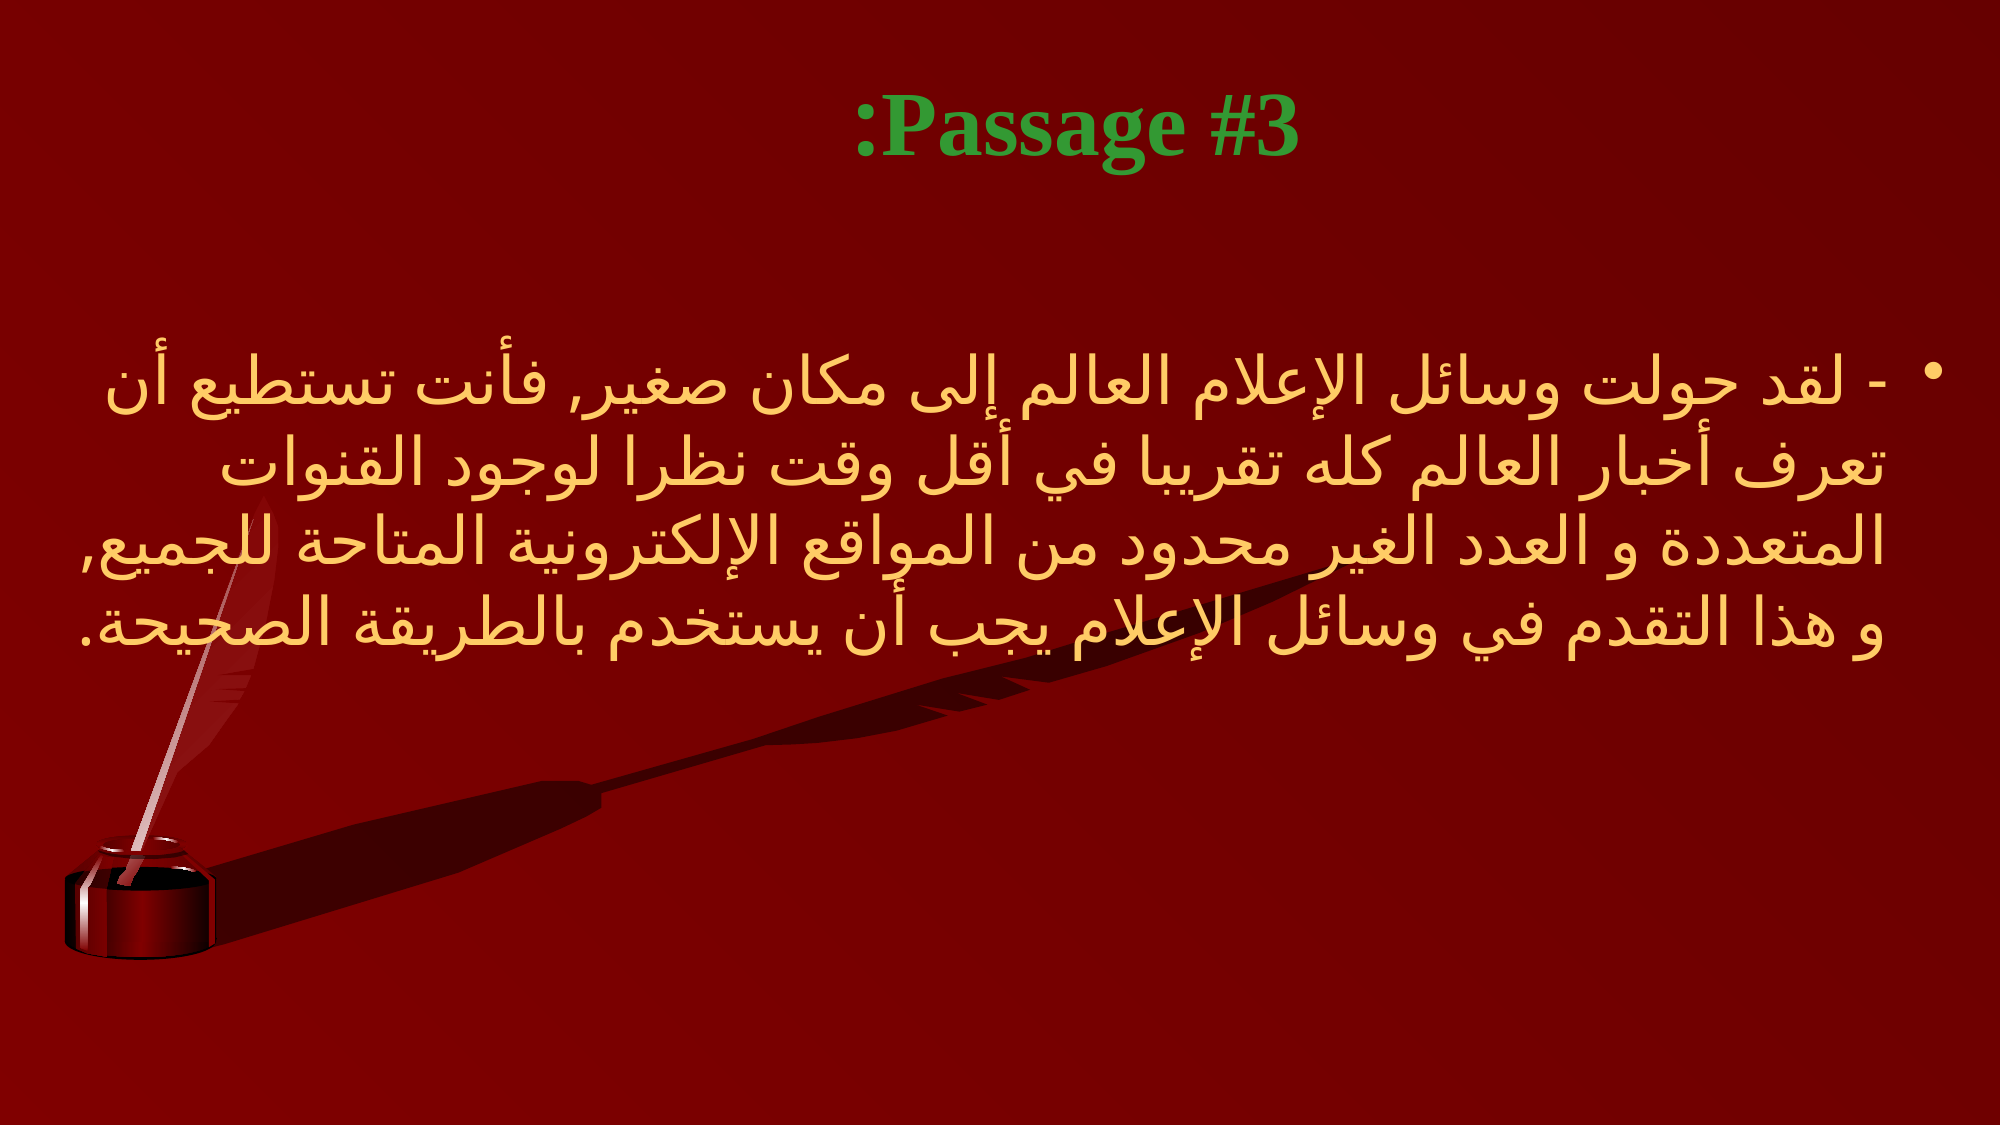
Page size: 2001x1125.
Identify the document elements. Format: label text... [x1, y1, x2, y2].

list - لقد حولت وسائل الإعلام العالم إلى مكان صغير, فأنت تستطيع أن تعرف أخبار العالم كله تقريبا في أقل وقت نظرا لوجود القنوات المتعددة و العدد الغير محدود من المواقع الإلكترونية المتاحة للجميع, و هذا التقدم في وسائل الإعلام يجب أن يستخدم بالطريقة الصحيحة. [41, 237, 1962, 1021]
title Passage #3: [39, 20, 1966, 218]
